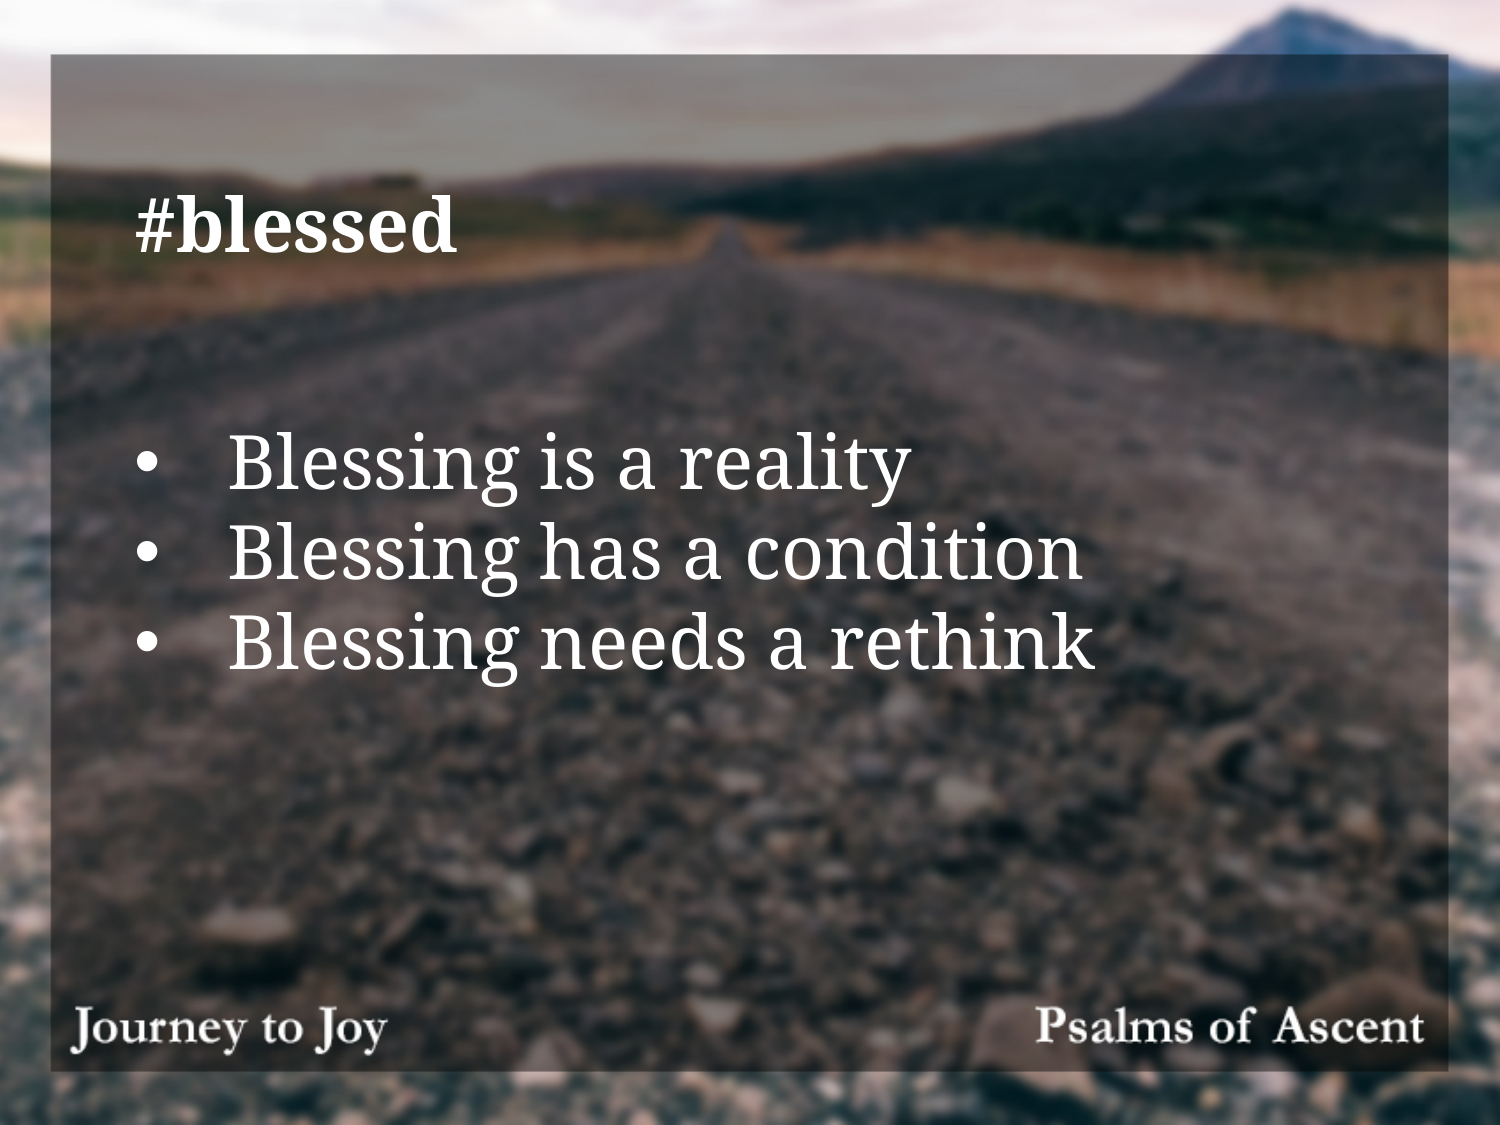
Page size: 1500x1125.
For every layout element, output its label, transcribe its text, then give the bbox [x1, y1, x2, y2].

text_box #blessed [119, 169, 1381, 275]
text_box Blessing is a reality Blessing has a condition Blessing needs a rethink [119, 407, 1381, 693]
picture [0, 0, 1500, 1125]
